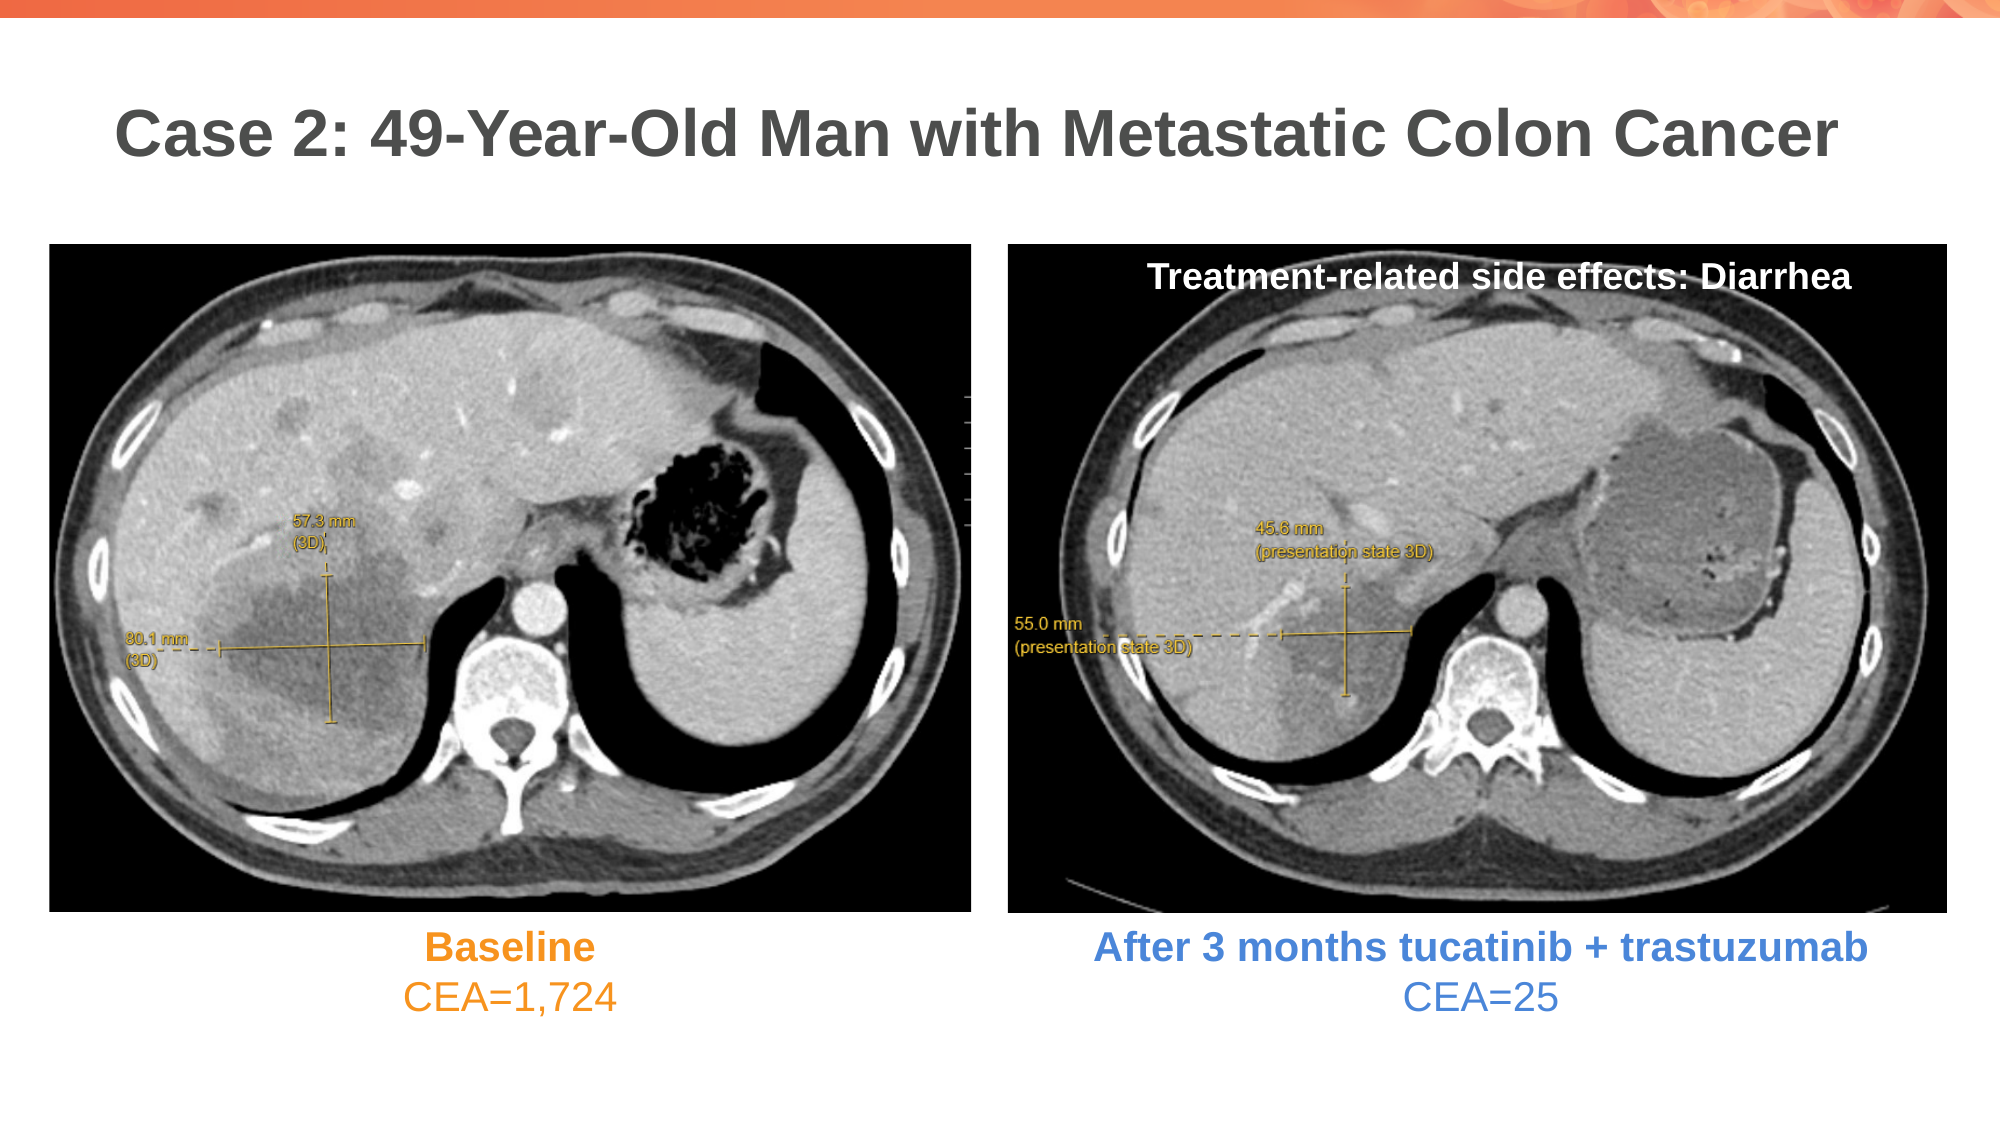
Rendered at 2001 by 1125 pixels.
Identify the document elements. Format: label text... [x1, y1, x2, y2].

picture [1007, 244, 1947, 913]
picture [49, 244, 972, 912]
text_box After 3 months tucatinib + trastuzumab CEA=25 [1015, 913, 1947, 1027]
text_box Baseline CEA=1,724 [376, 912, 644, 1027]
picture [0, 0, 2000, 18]
title Case 2: 49-Year-Old Man with Metastatic Colon Cancer [99, 32, 1863, 228]
